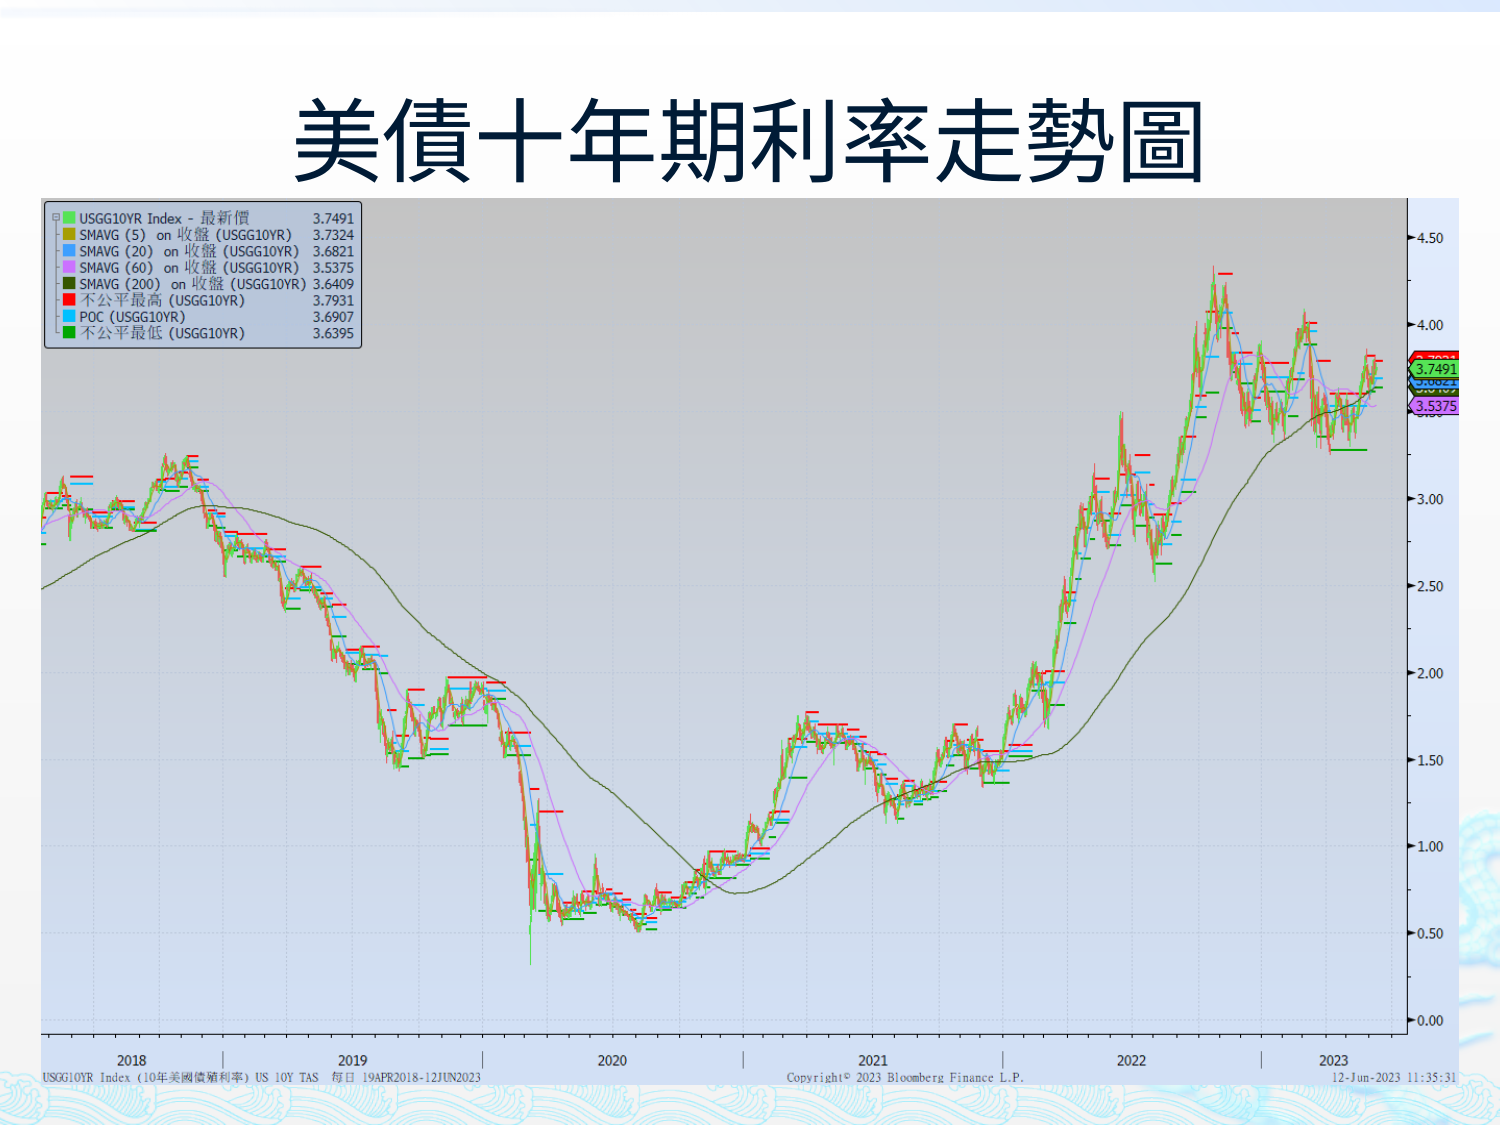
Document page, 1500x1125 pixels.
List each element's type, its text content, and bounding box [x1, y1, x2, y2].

picture [40, 198, 1460, 1086]
title 美債十年期利率走勢圖 [75, 45, 1425, 198]
